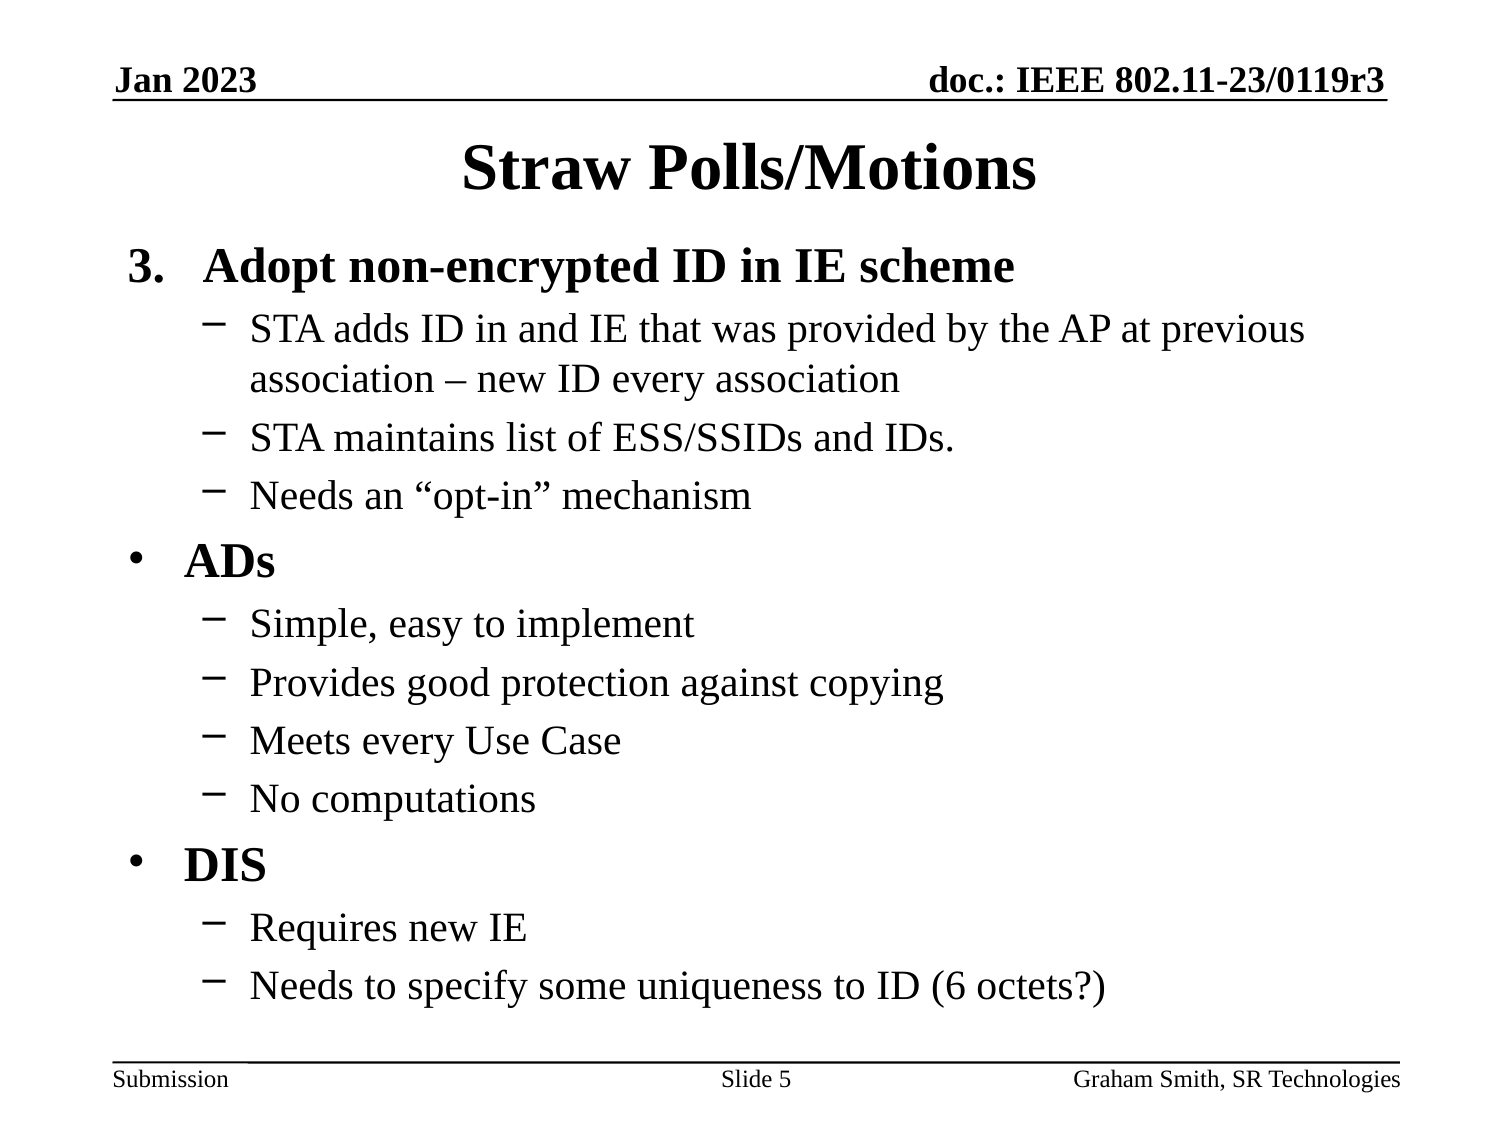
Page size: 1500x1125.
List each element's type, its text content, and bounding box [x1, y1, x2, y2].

title Straw Polls/Motions [112, 112, 1388, 213]
slide_number Slide 5 [712, 1061, 800, 1093]
footer Graham Smith, SR Technologies [1069, 1061, 1402, 1093]
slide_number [114, 54, 265, 101]
list Adopt non-encrypted ID in IE scheme STA adds ID in and IE that was provided by the AP at previous association – new ID every association STA maintains list of ESS/SSIDs and IDs. Needs an “opt-in” mechanism ADs Simple, easy to implement Provides good protection against copying Meets every Use Case No computations DIS Requires new IE Needs to specify some uniqueness to ID (6 octets?) [112, 224, 1388, 1050]
